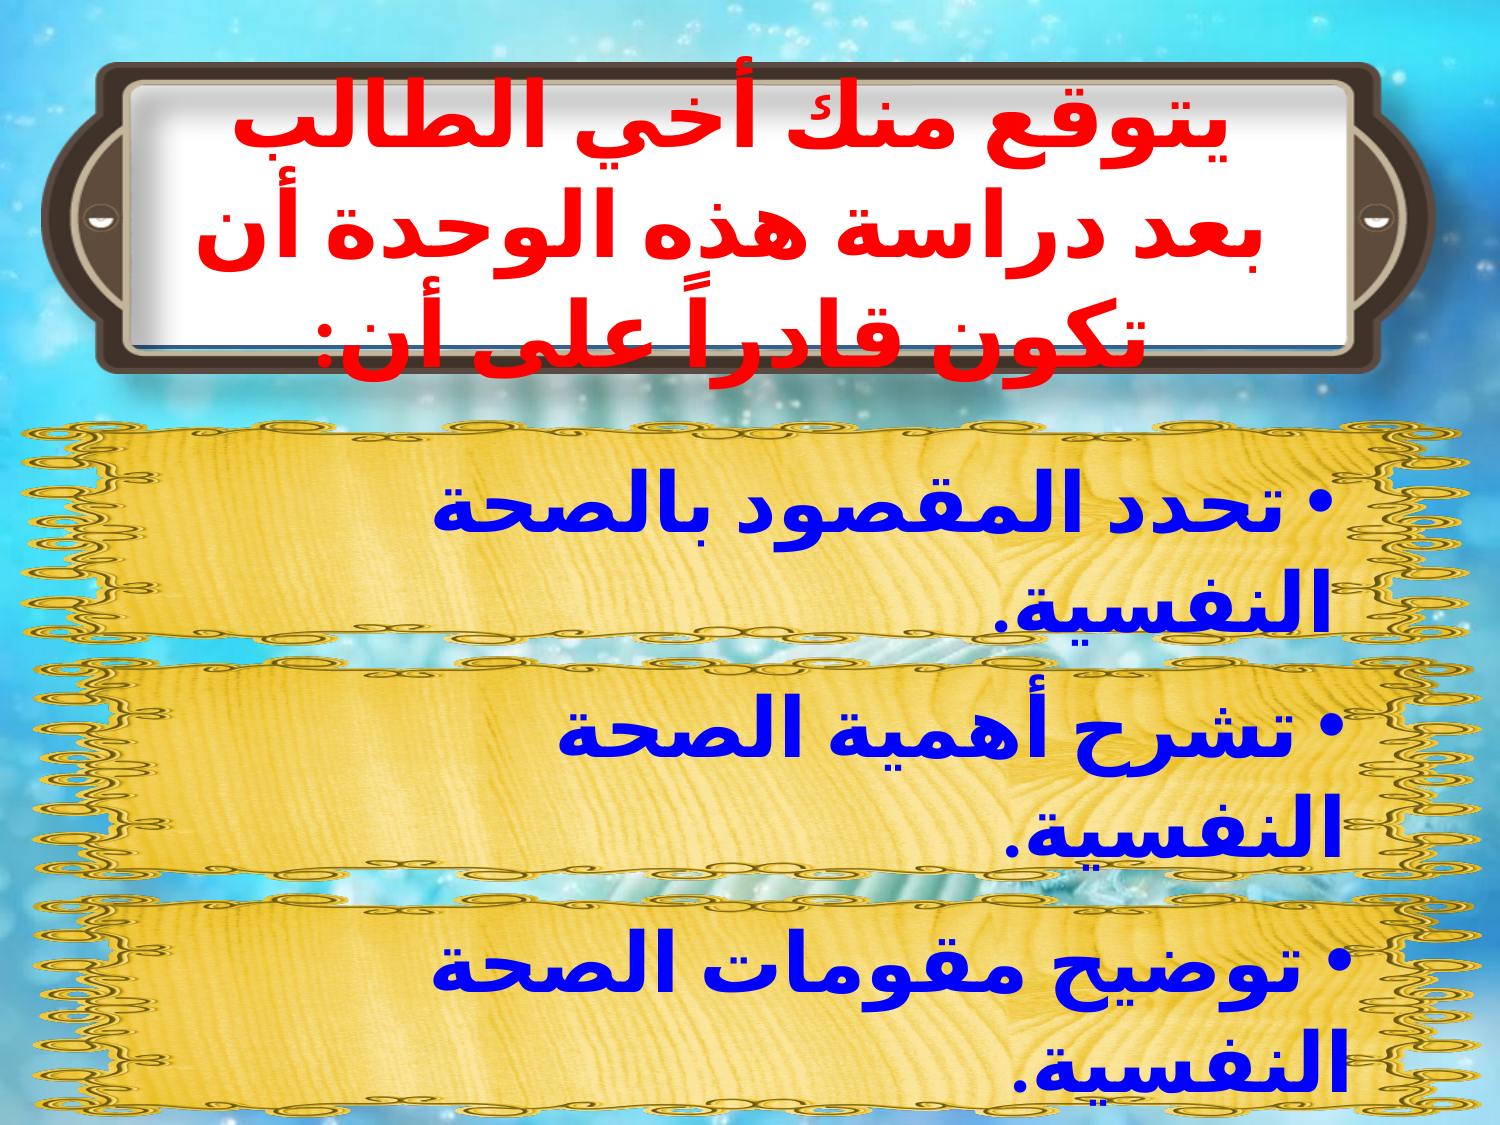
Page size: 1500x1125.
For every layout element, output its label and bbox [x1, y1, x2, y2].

text_box [41, 61, 1436, 374]
picture [0, 0, 1500, 1125]
